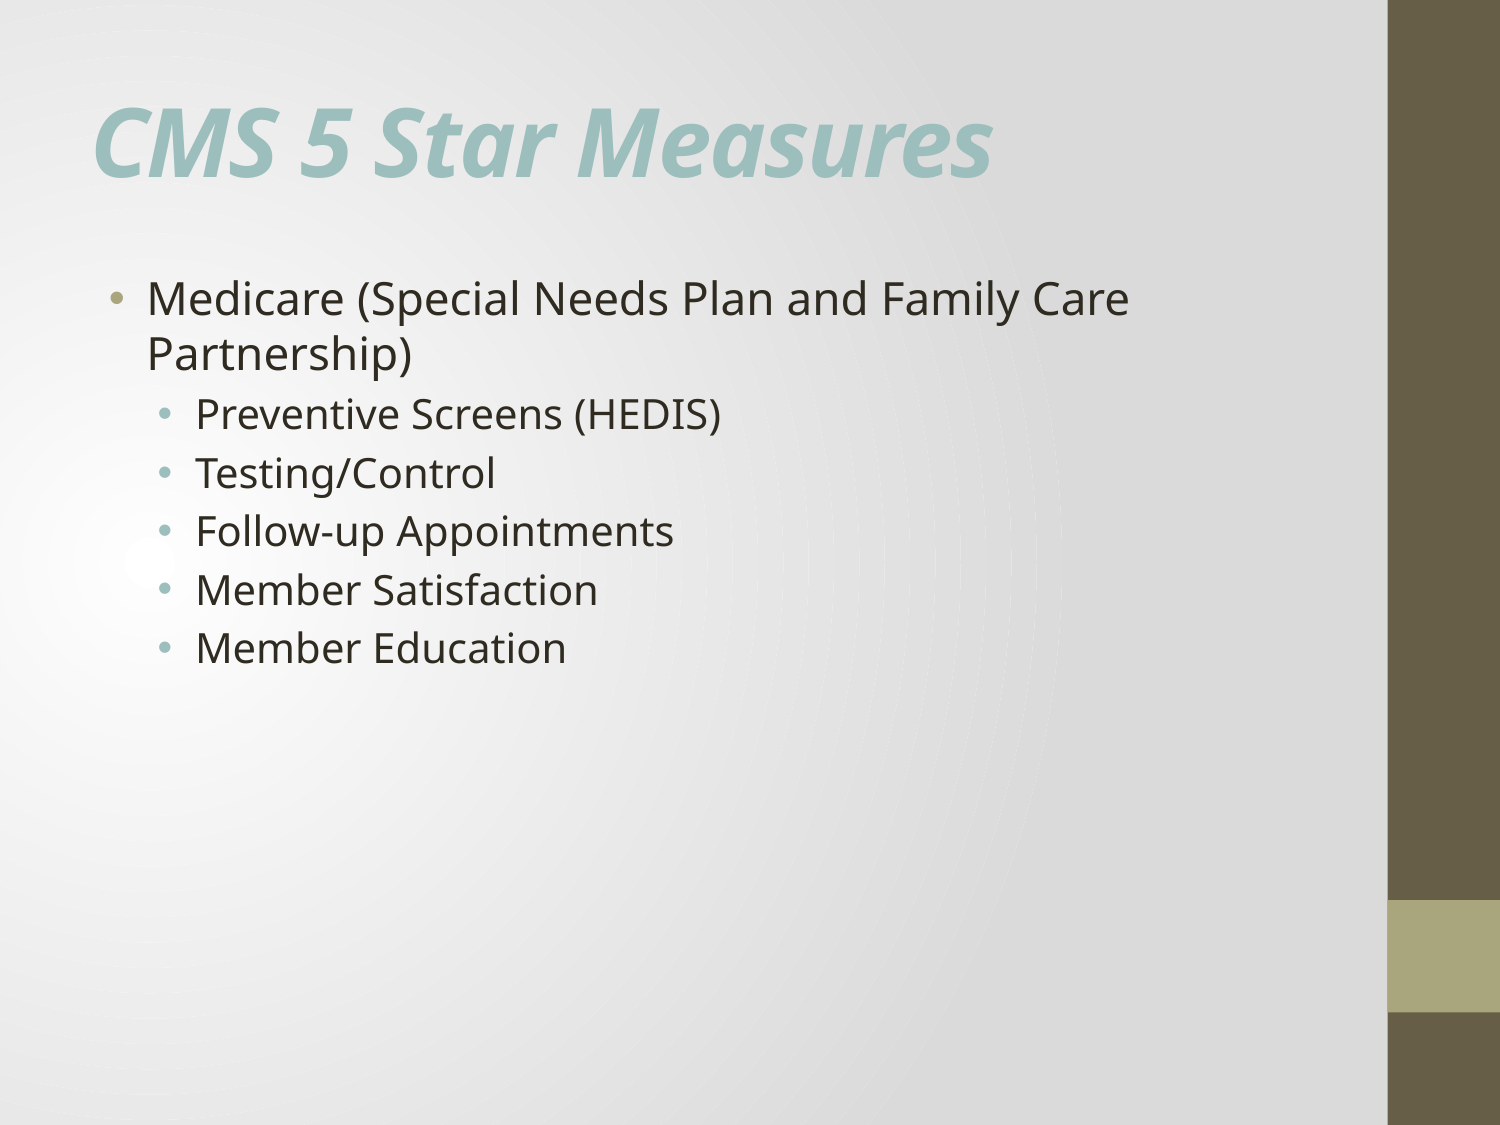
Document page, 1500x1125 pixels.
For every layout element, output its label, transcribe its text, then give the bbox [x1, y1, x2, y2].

title CMS 5 Star Measures [75, 45, 1325, 233]
list Medicare (Special Needs Plan and Family Care Partnership) Preventive Screens (HEDIS) Testing/Control Follow-up Appointments Member Satisfaction Member Education [75, 262, 1325, 1050]
